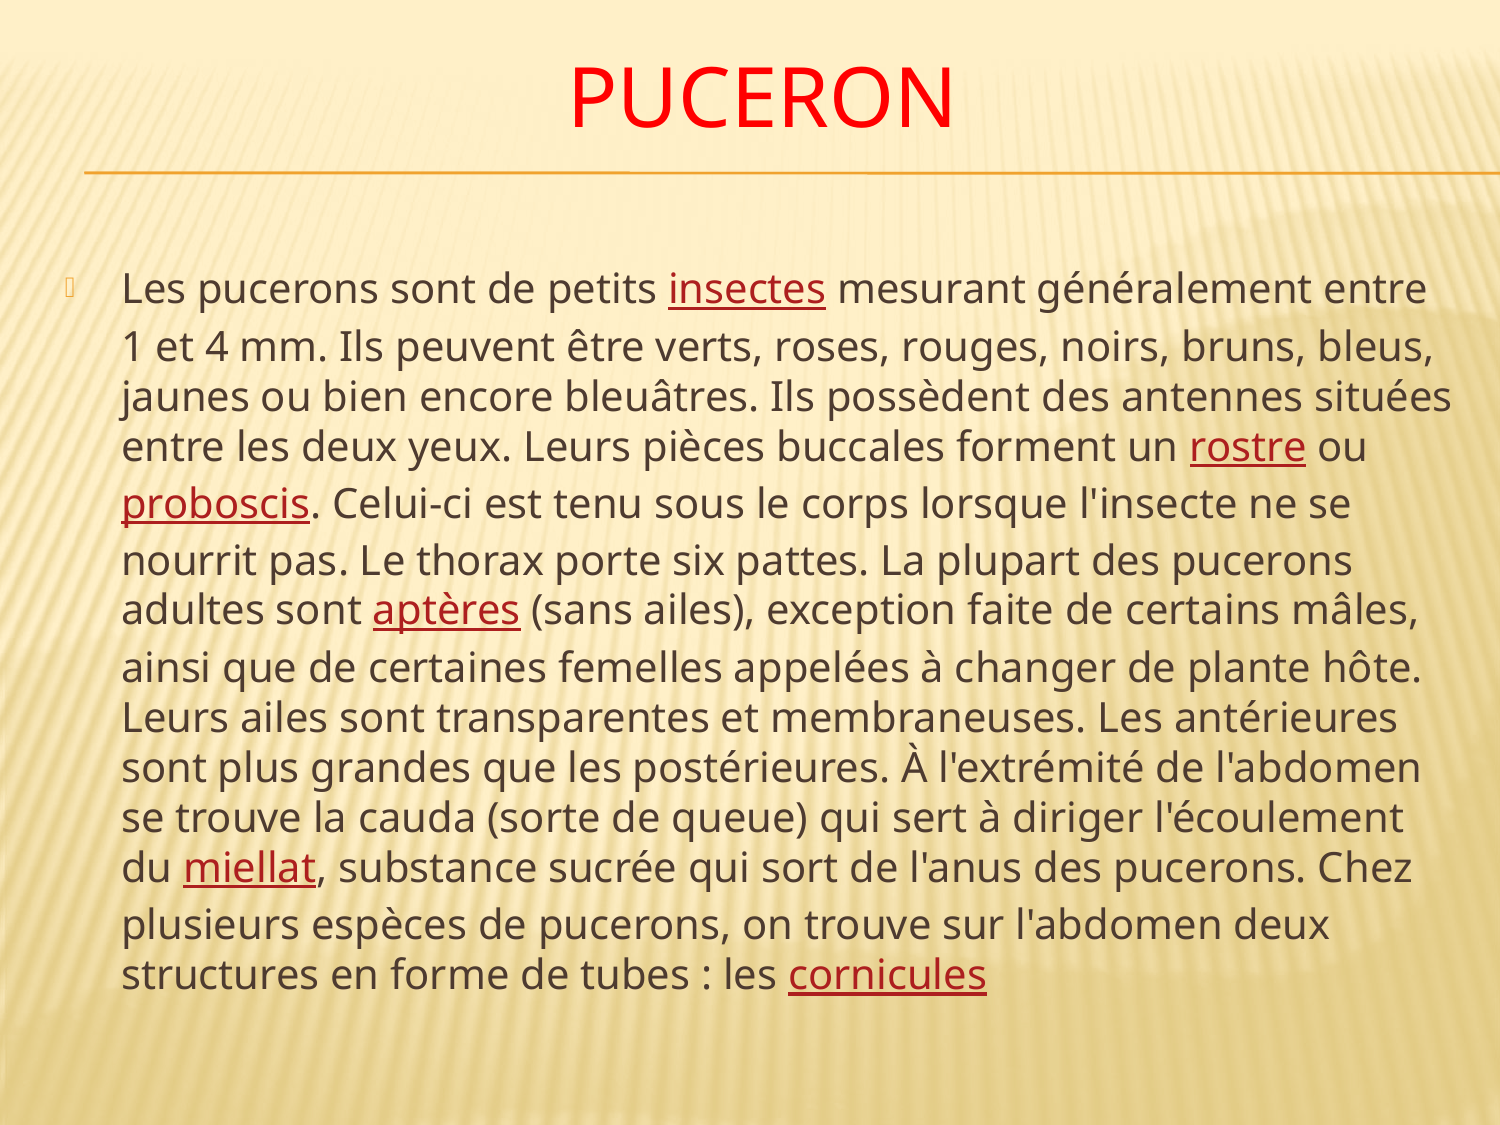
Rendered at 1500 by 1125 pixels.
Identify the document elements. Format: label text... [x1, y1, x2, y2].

title Puceron [50, 75, 1475, 213]
list Les pucerons sont de petits insectes mesurant généralement entre 1 et 4 mm. Ils peuvent être verts, roses, rouges, noirs, bruns, bleus, jaunes ou bien encore bleuâtres. Ils possèdent des antennes situées entre les deux yeux. Leurs pièces buccales forment un rostre ou proboscis. Celui-ci est tenu sous le corps lorsque l'insecte ne se nourrit pas. Le thorax porte six pattes. La plupart des pucerons adultes sont aptères (sans ailes), exception faite de certains mâles, ainsi que de certaines femelles appelées à changer de plante hôte. Leurs ailes sont transparentes et membraneuses. Les antérieures sont plus grandes que les postérieures. À l'extrémité de l'abdomen se trouve la cauda (sorte de queue) qui sert à diriger l'écoulement du miellat, substance sucrée qui sort de l'anus des pucerons. Chez plusieurs espèces de pucerons, on trouve sur l'abdomen deux structures en forme de tubes : les cornicules [50, 254, 1475, 998]
